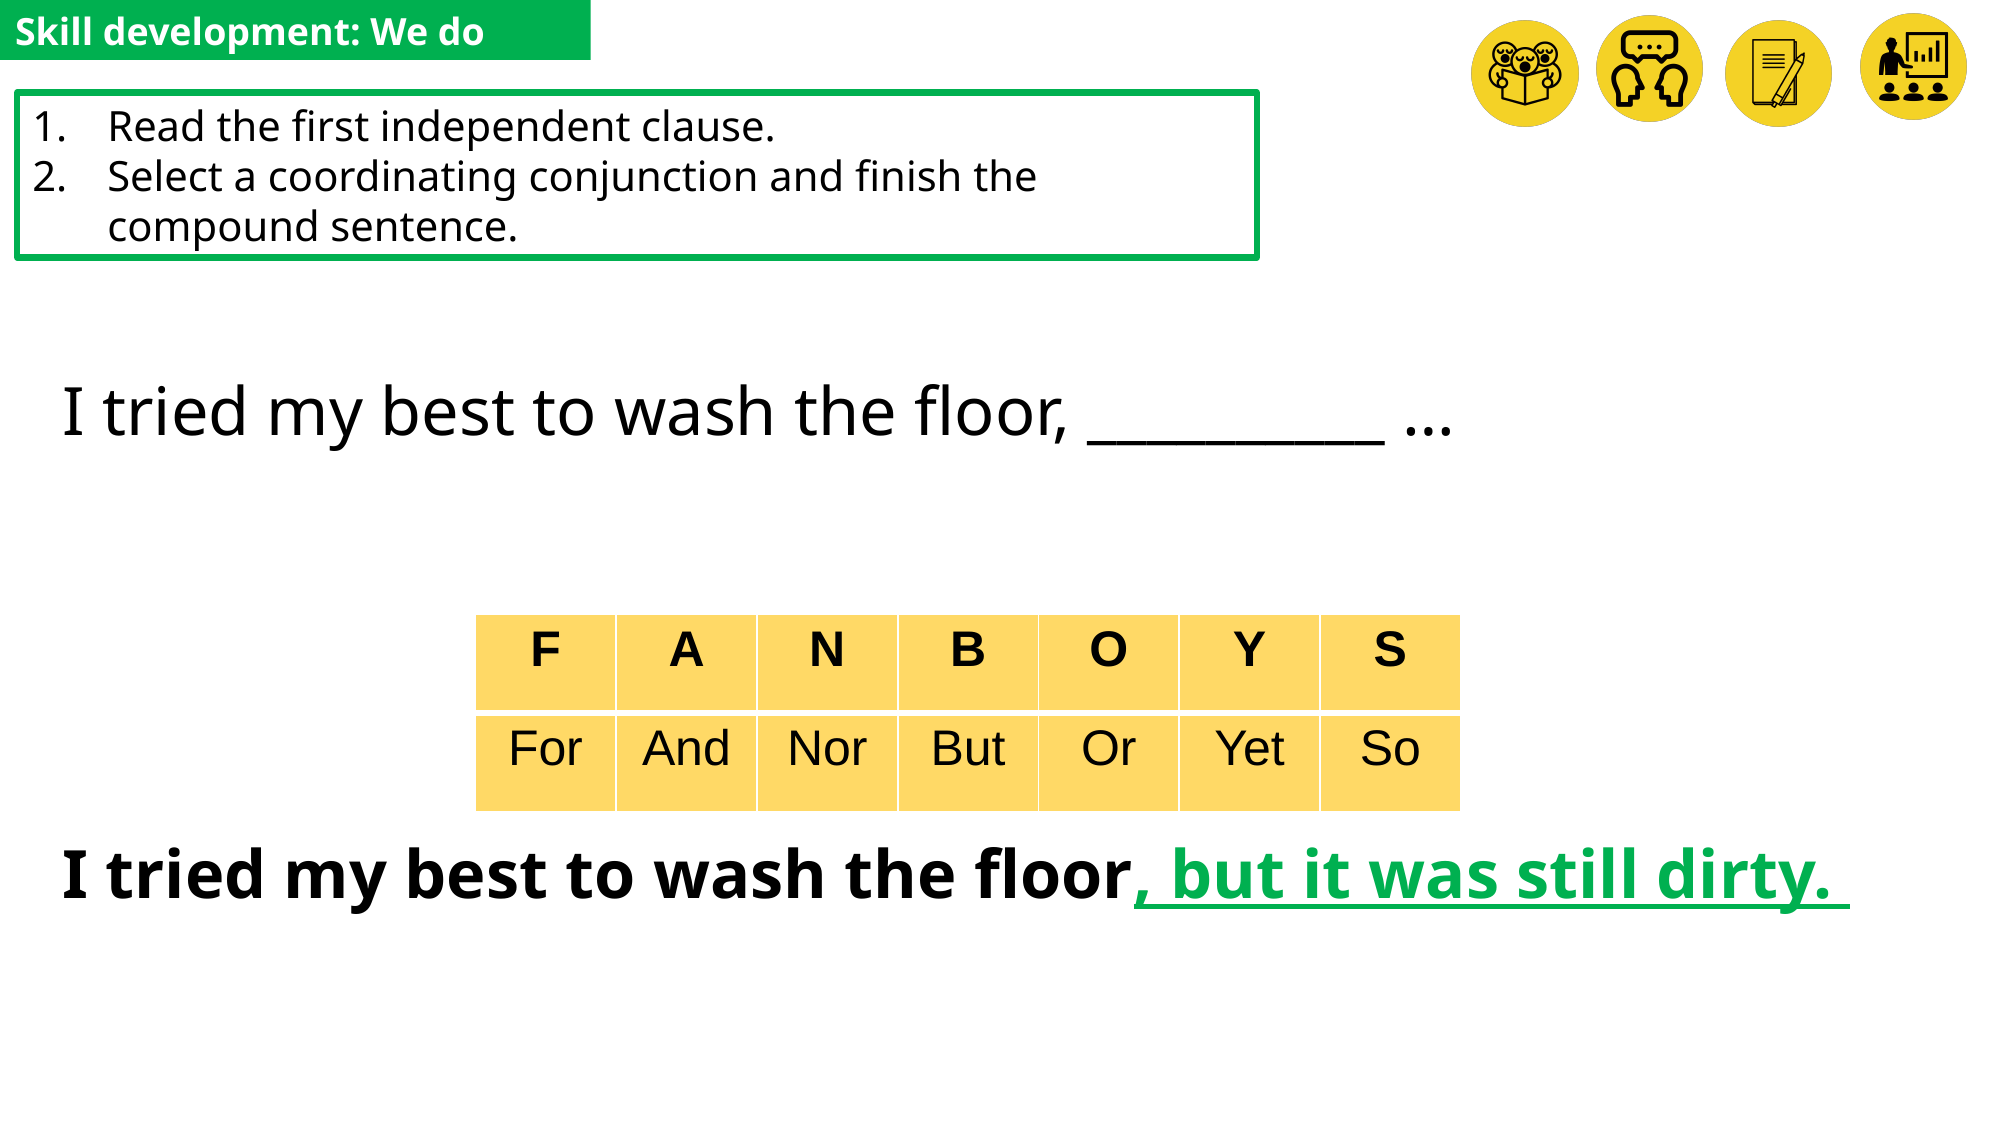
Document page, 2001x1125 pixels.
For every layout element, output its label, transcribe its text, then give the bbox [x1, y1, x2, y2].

picture [1469, 17, 1581, 129]
table_cell But [899, 716, 1038, 811]
text_box I tried my best to wash the floor, but it was still dirty. [47, 824, 2000, 920]
table_header Y [1180, 615, 1319, 710]
picture [1723, 17, 1835, 129]
text_box I tried my best to wash the floor, __________ … [47, 361, 1925, 537]
table_cell Yet [1180, 716, 1319, 811]
table_header S [1321, 615, 1460, 710]
text_box Skill development: We do [0, 0, 591, 60]
picture [1594, 13, 1706, 125]
table_header O [1039, 615, 1178, 710]
table_cell Nor [758, 716, 897, 811]
text_box Read the first independent clause. Select a coordinating conjunction and finish the compound sentence. [17, 92, 1257, 258]
table_header B [899, 615, 1038, 710]
table_header N [758, 615, 897, 710]
table_cell And [617, 716, 756, 811]
table_cell For [476, 716, 615, 811]
table_header F [476, 615, 615, 710]
picture [1857, 11, 1969, 123]
table_cell So [1321, 716, 1460, 811]
table_header A [617, 615, 756, 710]
table_cell Or [1039, 716, 1178, 811]
